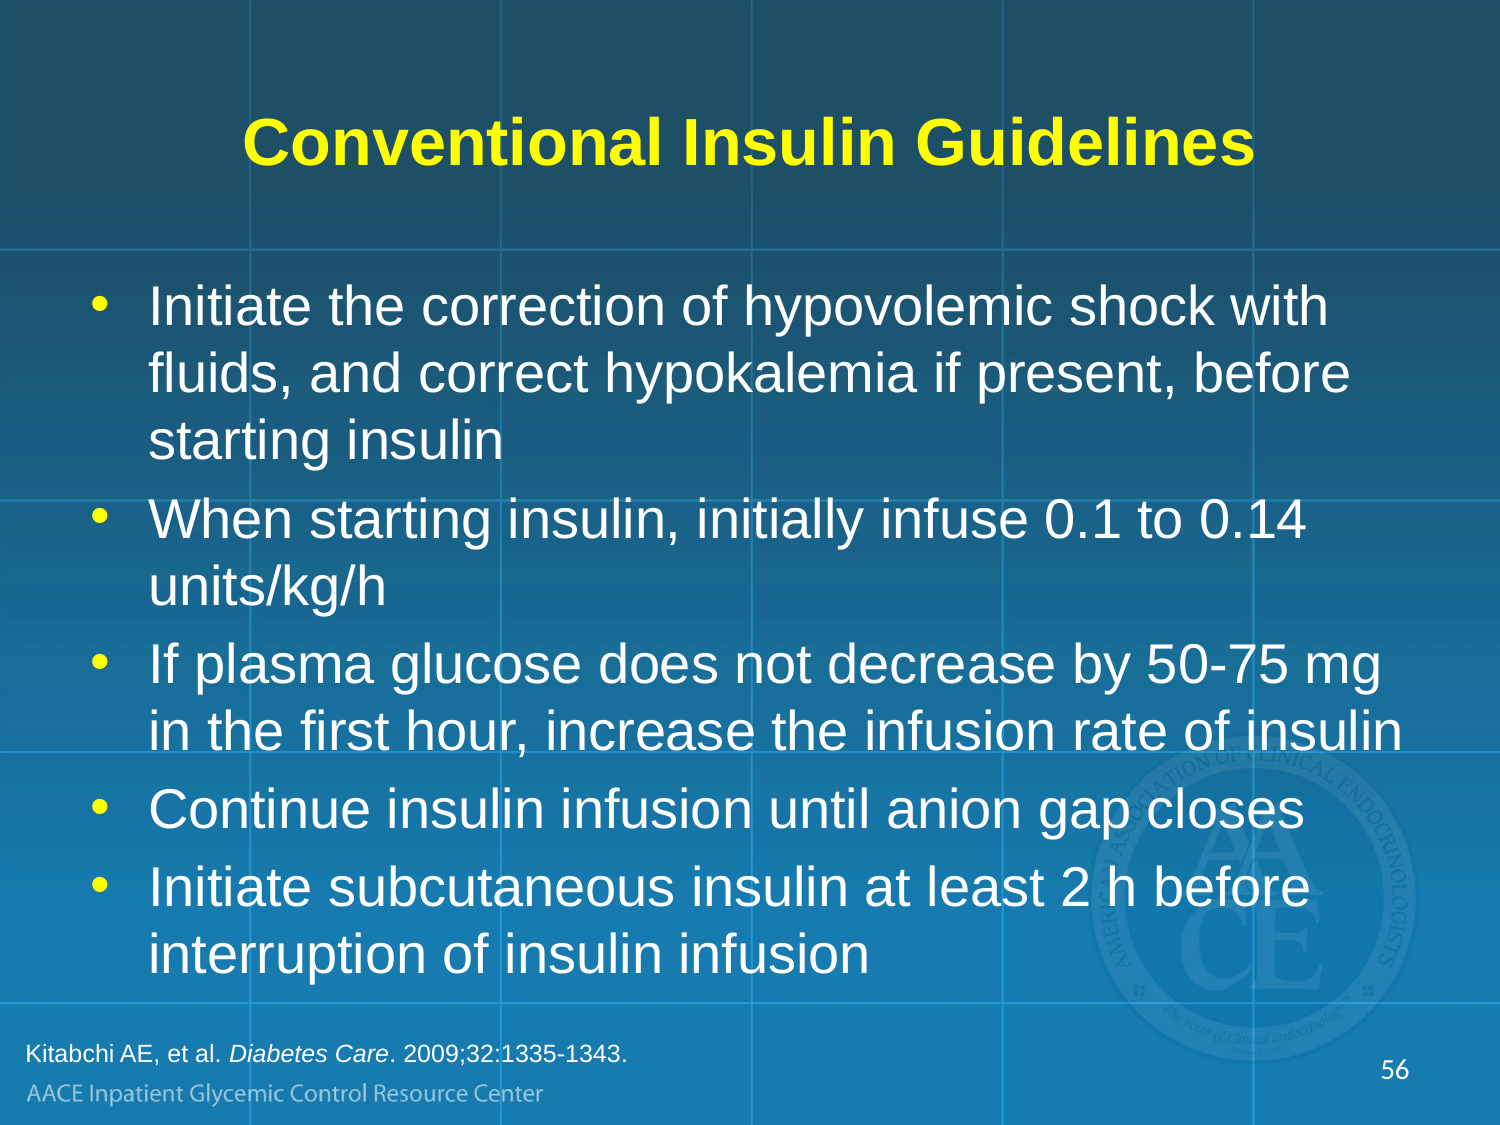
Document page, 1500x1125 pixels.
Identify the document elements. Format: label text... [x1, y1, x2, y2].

title Conventional Insulin Guidelines [75, 45, 1425, 233]
slide_number 56 [1074, 1042, 1426, 1103]
text_box Kitabchi AE, et al. Diabetes Care. 2009;32:1335-1343. [25, 1029, 629, 1075]
picture [0, 0, 1500, 1125]
list Initiate the correction of hypovolemic shock with fluids, and correct hypokalemia if present, before starting insulin When starting insulin, initially infuse 0.1 to 0.14 units/kg/h If plasma glucose does not decrease by 50-75 mg in the first hour, increase the infusion rate of insulin Continue insulin infusion until anion gap closes Initiate subcutaneous insulin at least 2 h before interruption of insulin infusion [75, 262, 1425, 1005]
